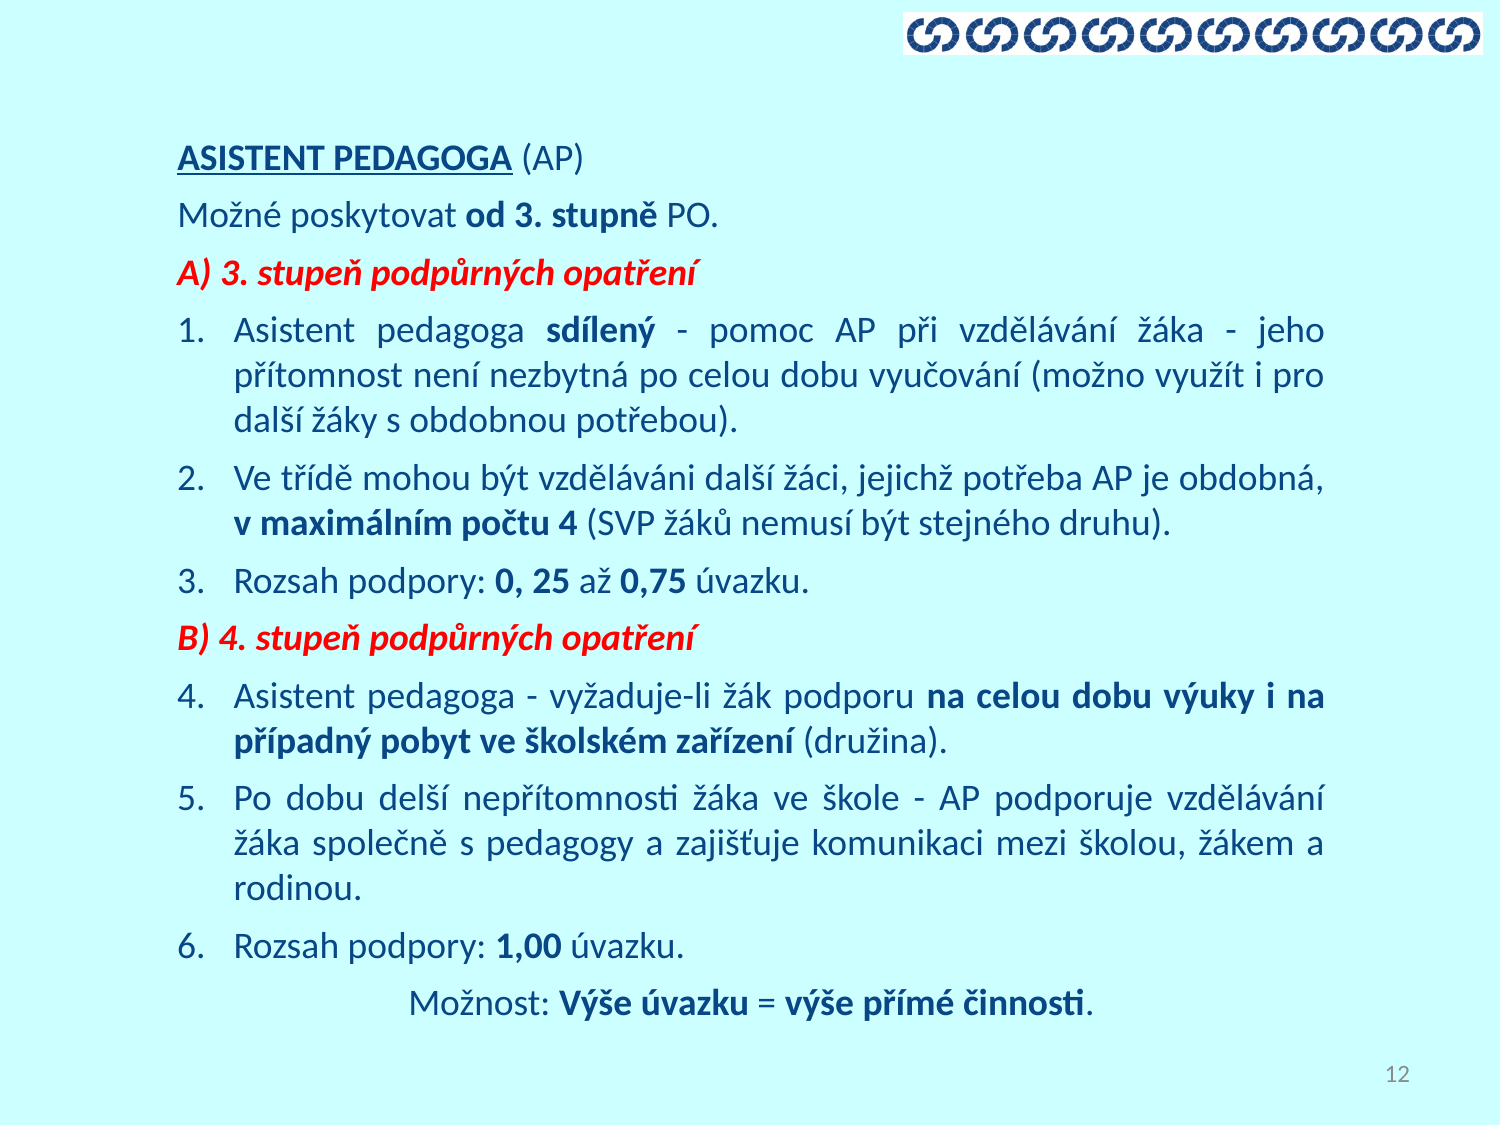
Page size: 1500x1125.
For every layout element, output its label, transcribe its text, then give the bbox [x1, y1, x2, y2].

list ASISTENT PEDAGOGA (AP) Možné poskytovat od 3. stupně PO. A) 3. stupeň podpůrných opatření Asistent pedagoga sdílený - pomoc AP při vzdělávání žáka - jeho přítomnost není nezbytná po celou dobu vyučování (možno využít i pro další žáky s obdobnou potřebou). Ve třídě mohou být vzděláváni další žáci, jejichž potřeba AP je obdobná, v maximálním počtu 4 (SVP žáků nemusí být stejného druhu). Rozsah podpory: 0, 25 až 0,75 úvazku. B) 4. stupeň podpůrných opatření Asistent pedagoga - vyžaduje-li žák podporu na celou dobu výuky i na případný pobyt ve školském zařízení (družina). Po dobu delší nepřítomnosti žáka ve škole - AP podporuje vzdělávání žáka společně s pedagogy a zajišťuje komunikaci mezi školou, žákem a rodinou. Rozsah podpory: 1,00 úvazku. Možnost: Výše úvazku = výše přímé činnosti. [159, 125, 1341, 1035]
picture [903, 11, 1483, 55]
slide_number 12 [1074, 1042, 1425, 1103]
